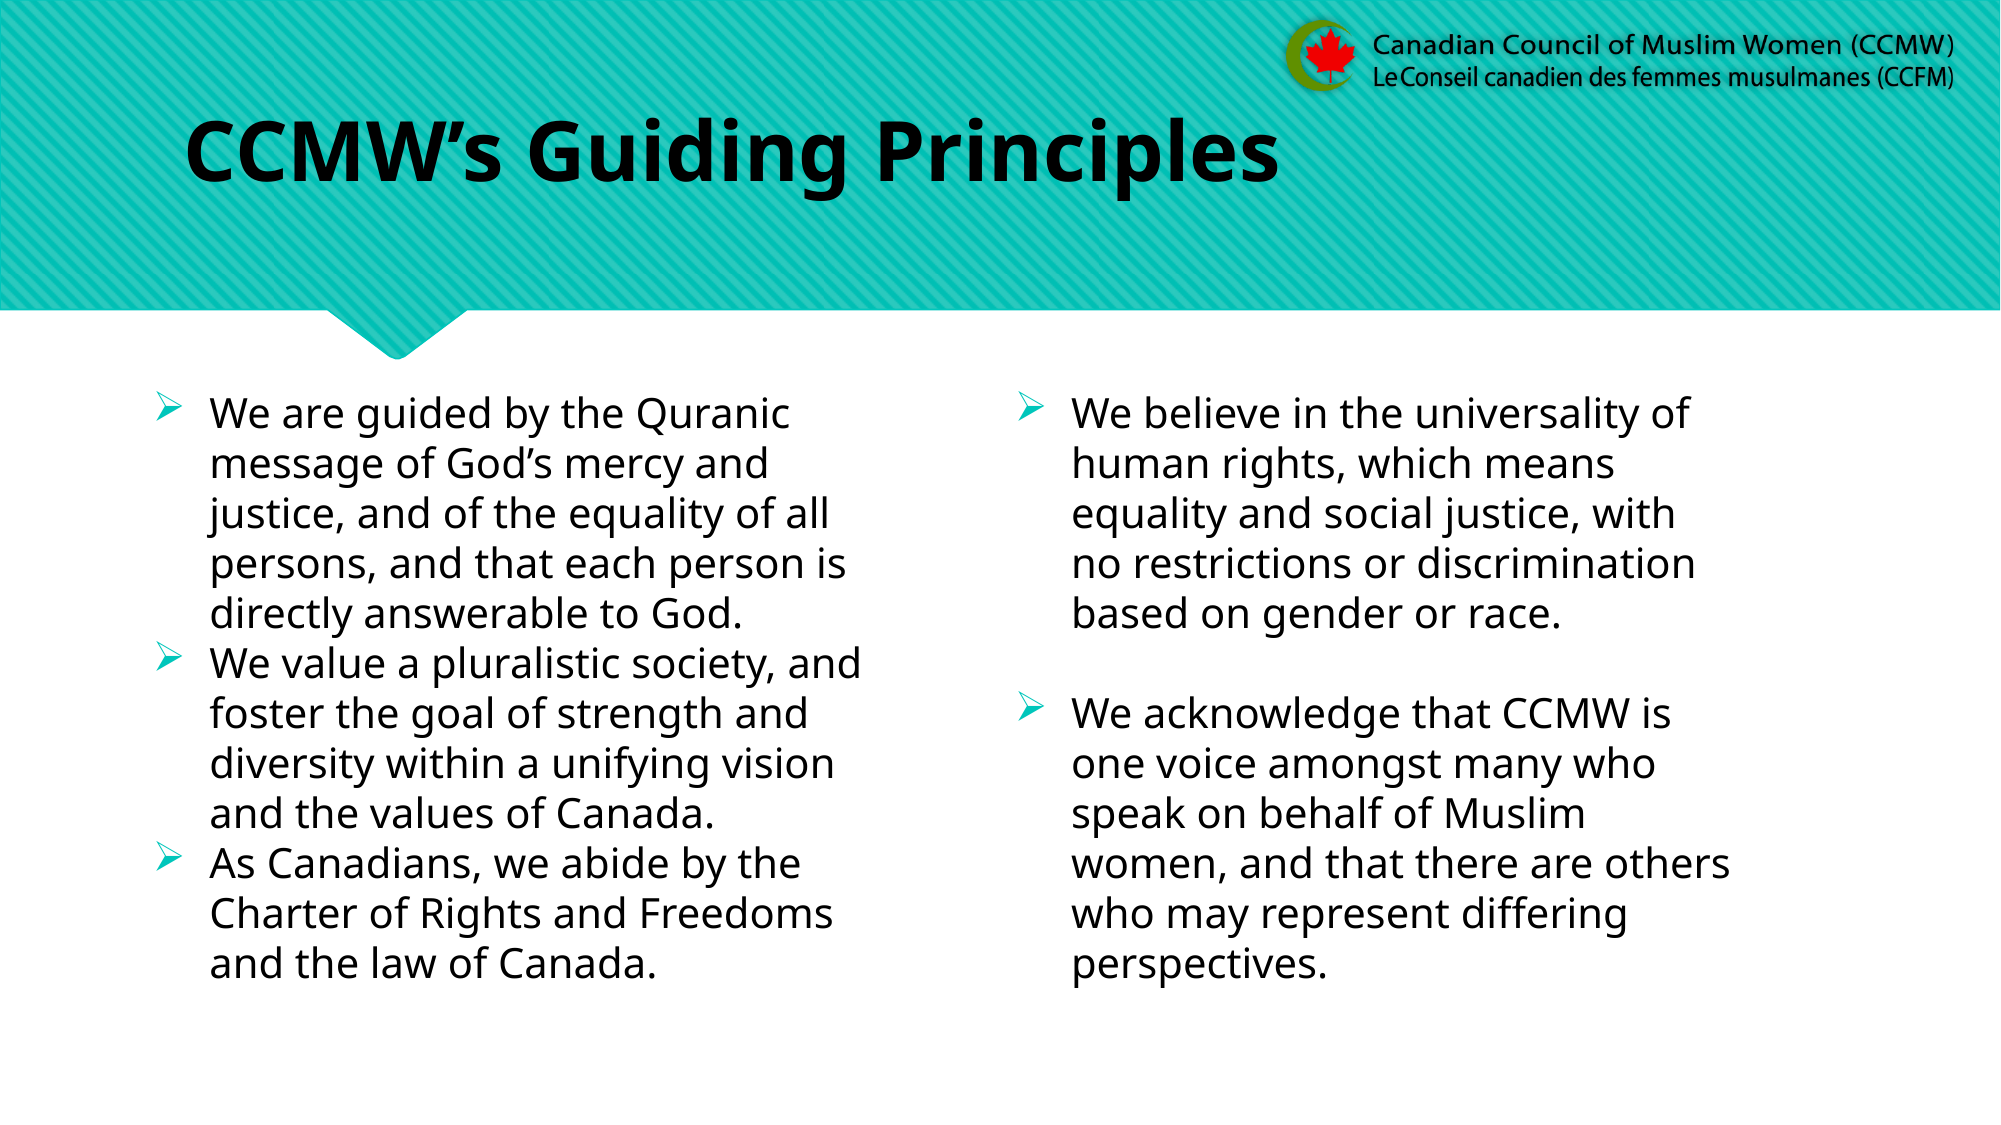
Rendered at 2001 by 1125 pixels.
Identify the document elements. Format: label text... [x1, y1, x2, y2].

text_box We believe in the universality of human rights, which means equality and social justice, with no restrictions or discrimination based on gender or race. We acknowledge that CCMW is one voice amongst many who speak on behalf of Muslim women, and that there are others who may represent differing perspectives. [999, 379, 1752, 1045]
text_box CCMW’s Guiding Principles [168, 90, 1482, 206]
text_box We are guided by the Quranic message of God’s mercy and justice, and of the equality of all persons, and that each person is directly answerable to God. We value a pluralistic society, and foster the goal of strength and diversity within a unifying vision and the values of Canada. As Canadians, we abide by the Charter of Rights and Freedoms and the law of Canada. [138, 379, 890, 995]
picture [1286, 20, 1953, 91]
